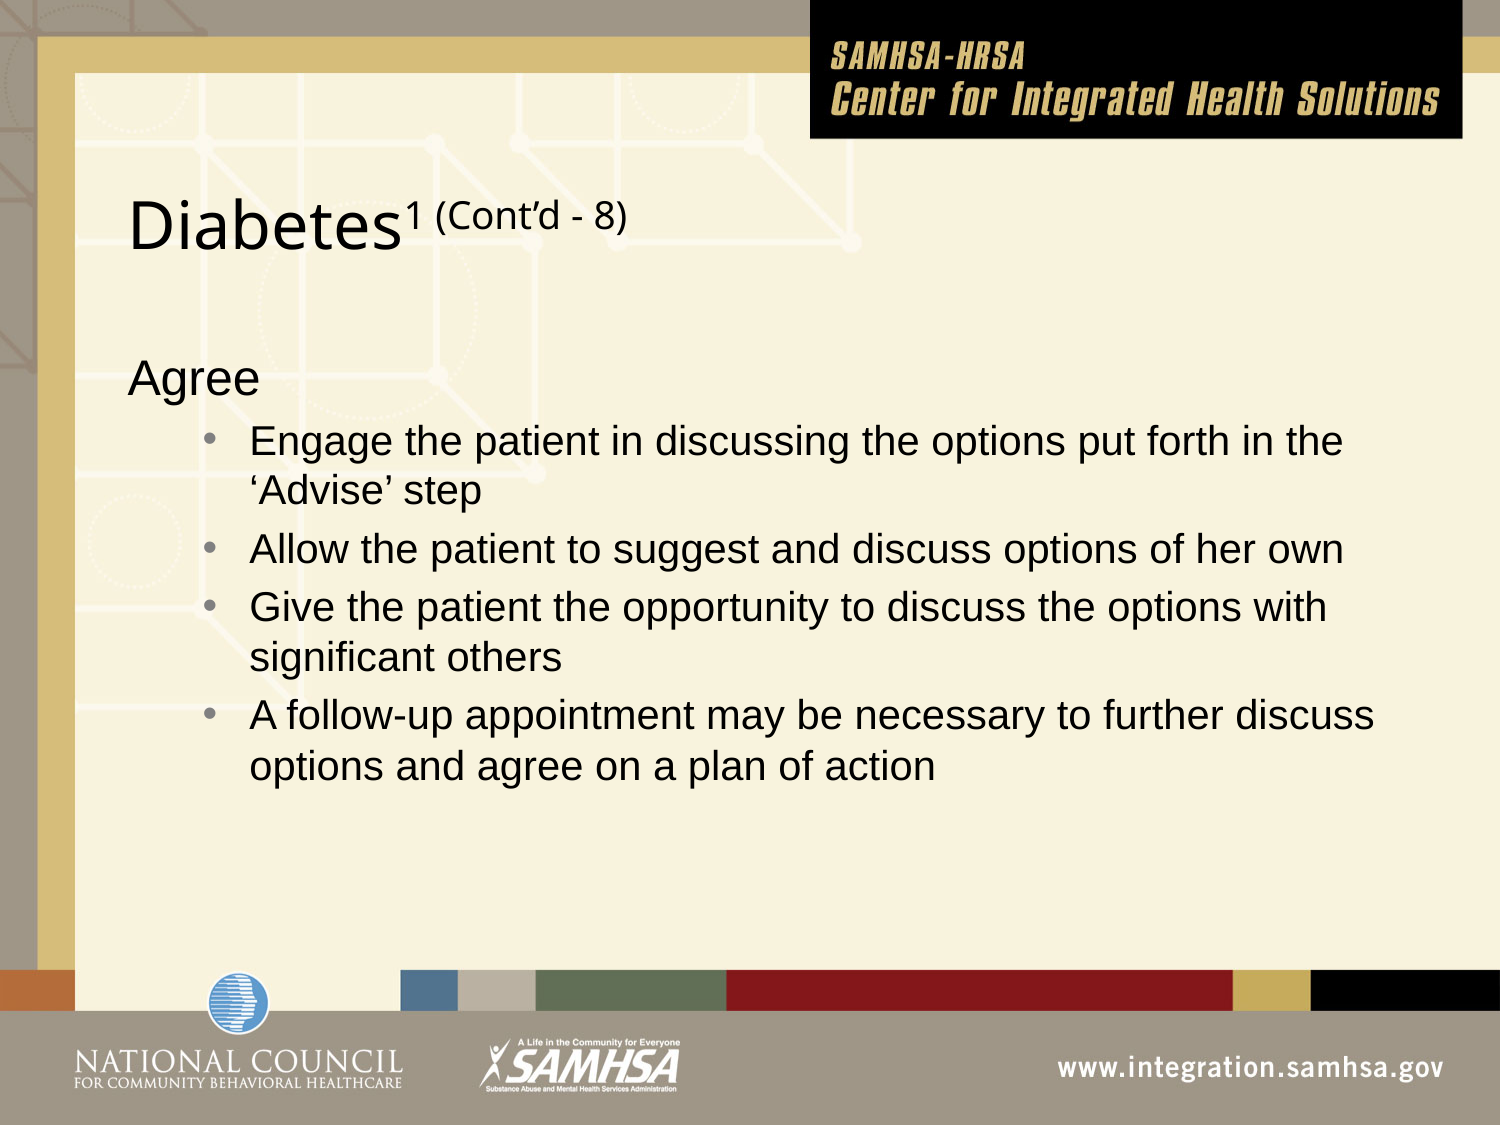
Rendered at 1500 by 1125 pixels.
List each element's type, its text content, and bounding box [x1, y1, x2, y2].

picture [0, 0, 1500, 1125]
title Diabetes1 (Cont’d - 8) [112, 174, 1425, 313]
list Agree Engage the patient in discussing the options put forth in the ‘Advise’ step Allow the patient to suggest and discuss options of her own Give the patient the opportunity to discuss the options with significant others A follow-up appointment may be necessary to further discuss options and agree on a plan of action [112, 337, 1425, 925]
